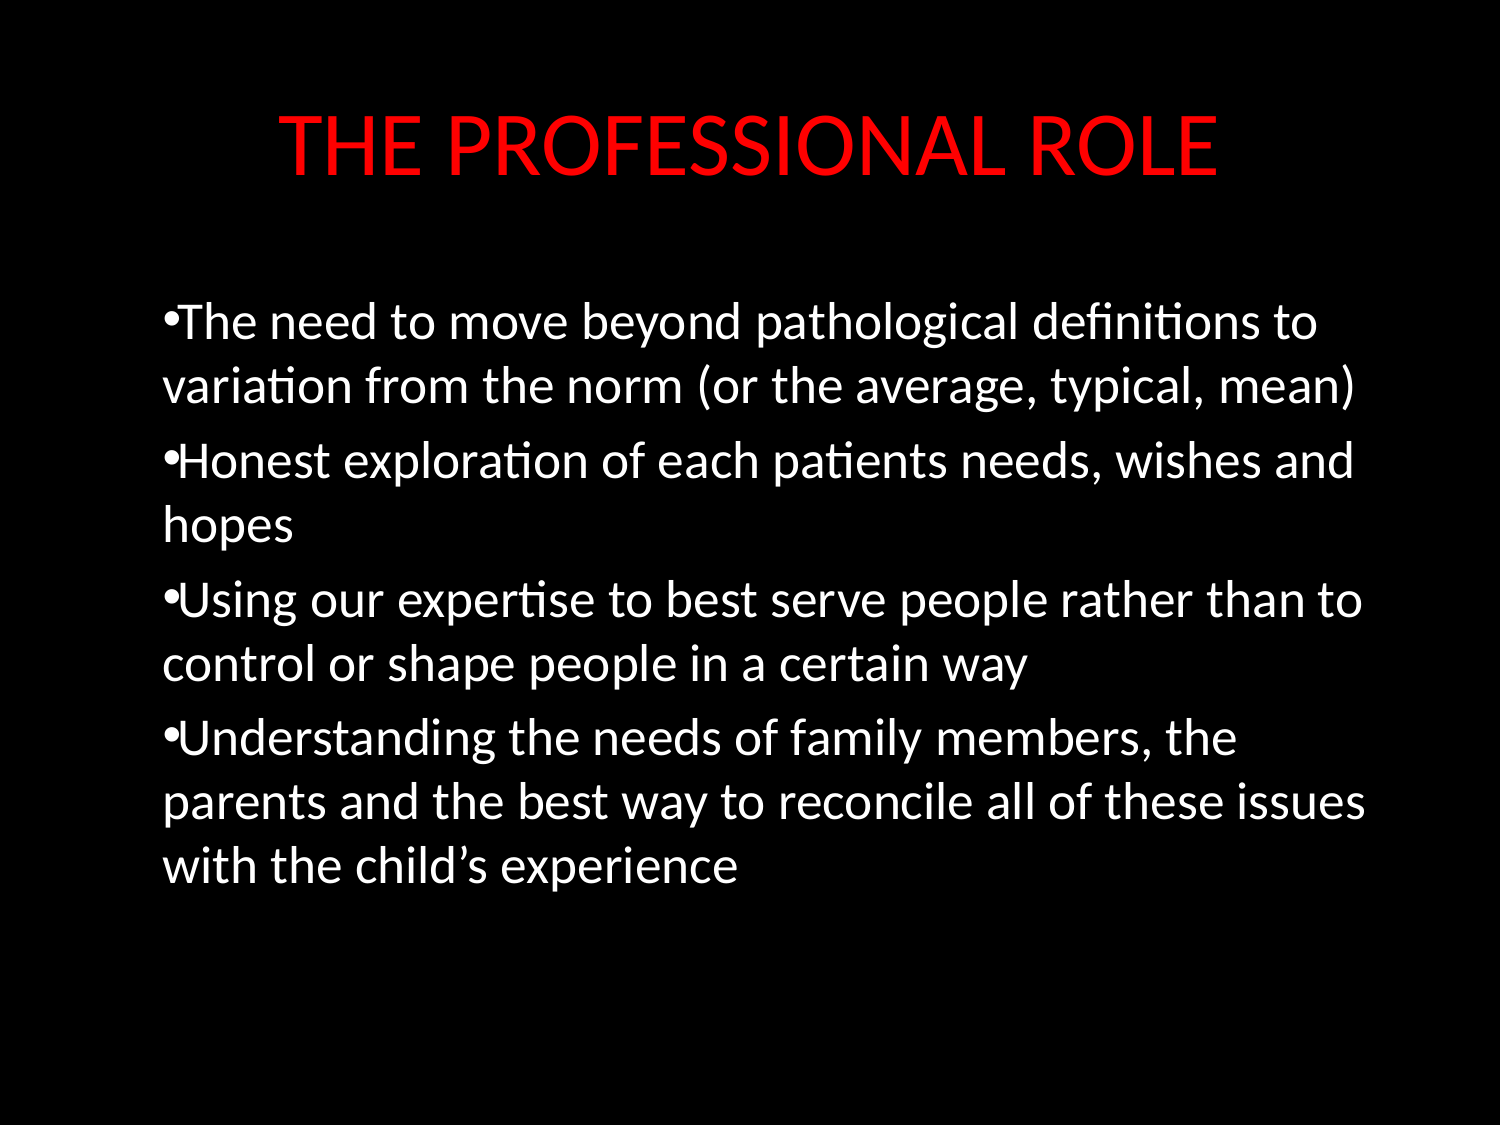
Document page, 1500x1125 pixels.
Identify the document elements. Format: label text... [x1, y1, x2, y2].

list The need to move beyond pathological definitions to variation from the norm (or the average, typical, mean) Honest exploration of each patients needs, wishes and hopes Using our expertise to best serve people rather than to control or shape people in a certain way Understanding the needs of family members, the parents and the best way to reconcile all of these issues with the child’s experience [147, 278, 1400, 917]
title THE PROFESSIONAL ROLE [75, 45, 1425, 233]
